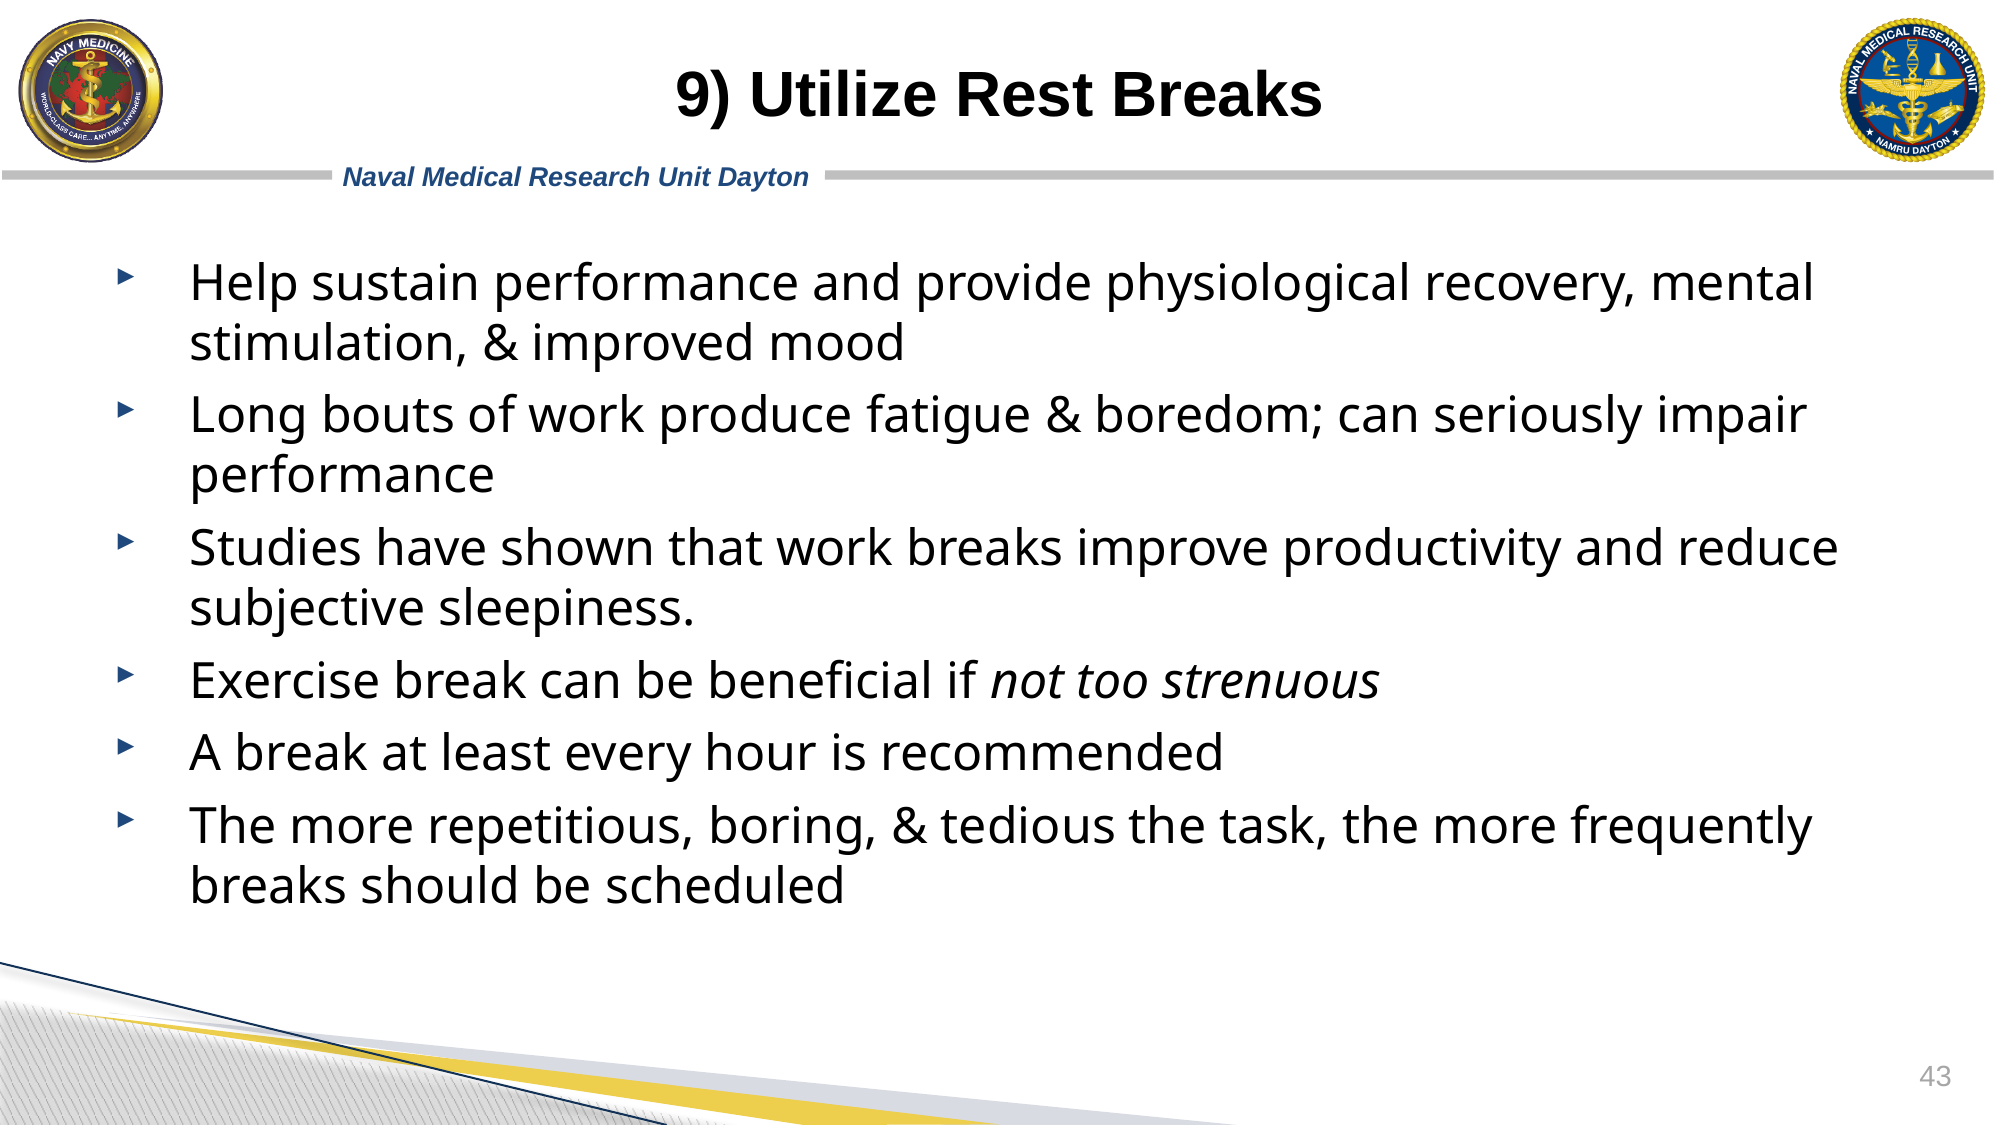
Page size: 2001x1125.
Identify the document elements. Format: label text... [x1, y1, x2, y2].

title 9) Utilize Rest Breaks [208, 45, 1792, 138]
list Help sustain performance and provide physiological recovery, mental stimulation, & improved mood Long bouts of work produce fatigue & boredom; can seriously impair performance Studies have shown that work breaks improve productivity and reduce subjective sleepiness. Exercise break can be beneficial if not too strenuous A break at least every hour is recommended The more repetitious, boring, & tedious the task, the more frequently breaks should be scheduled [99, 242, 1900, 986]
picture [16, 15, 167, 165]
picture [1837, 15, 1988, 165]
